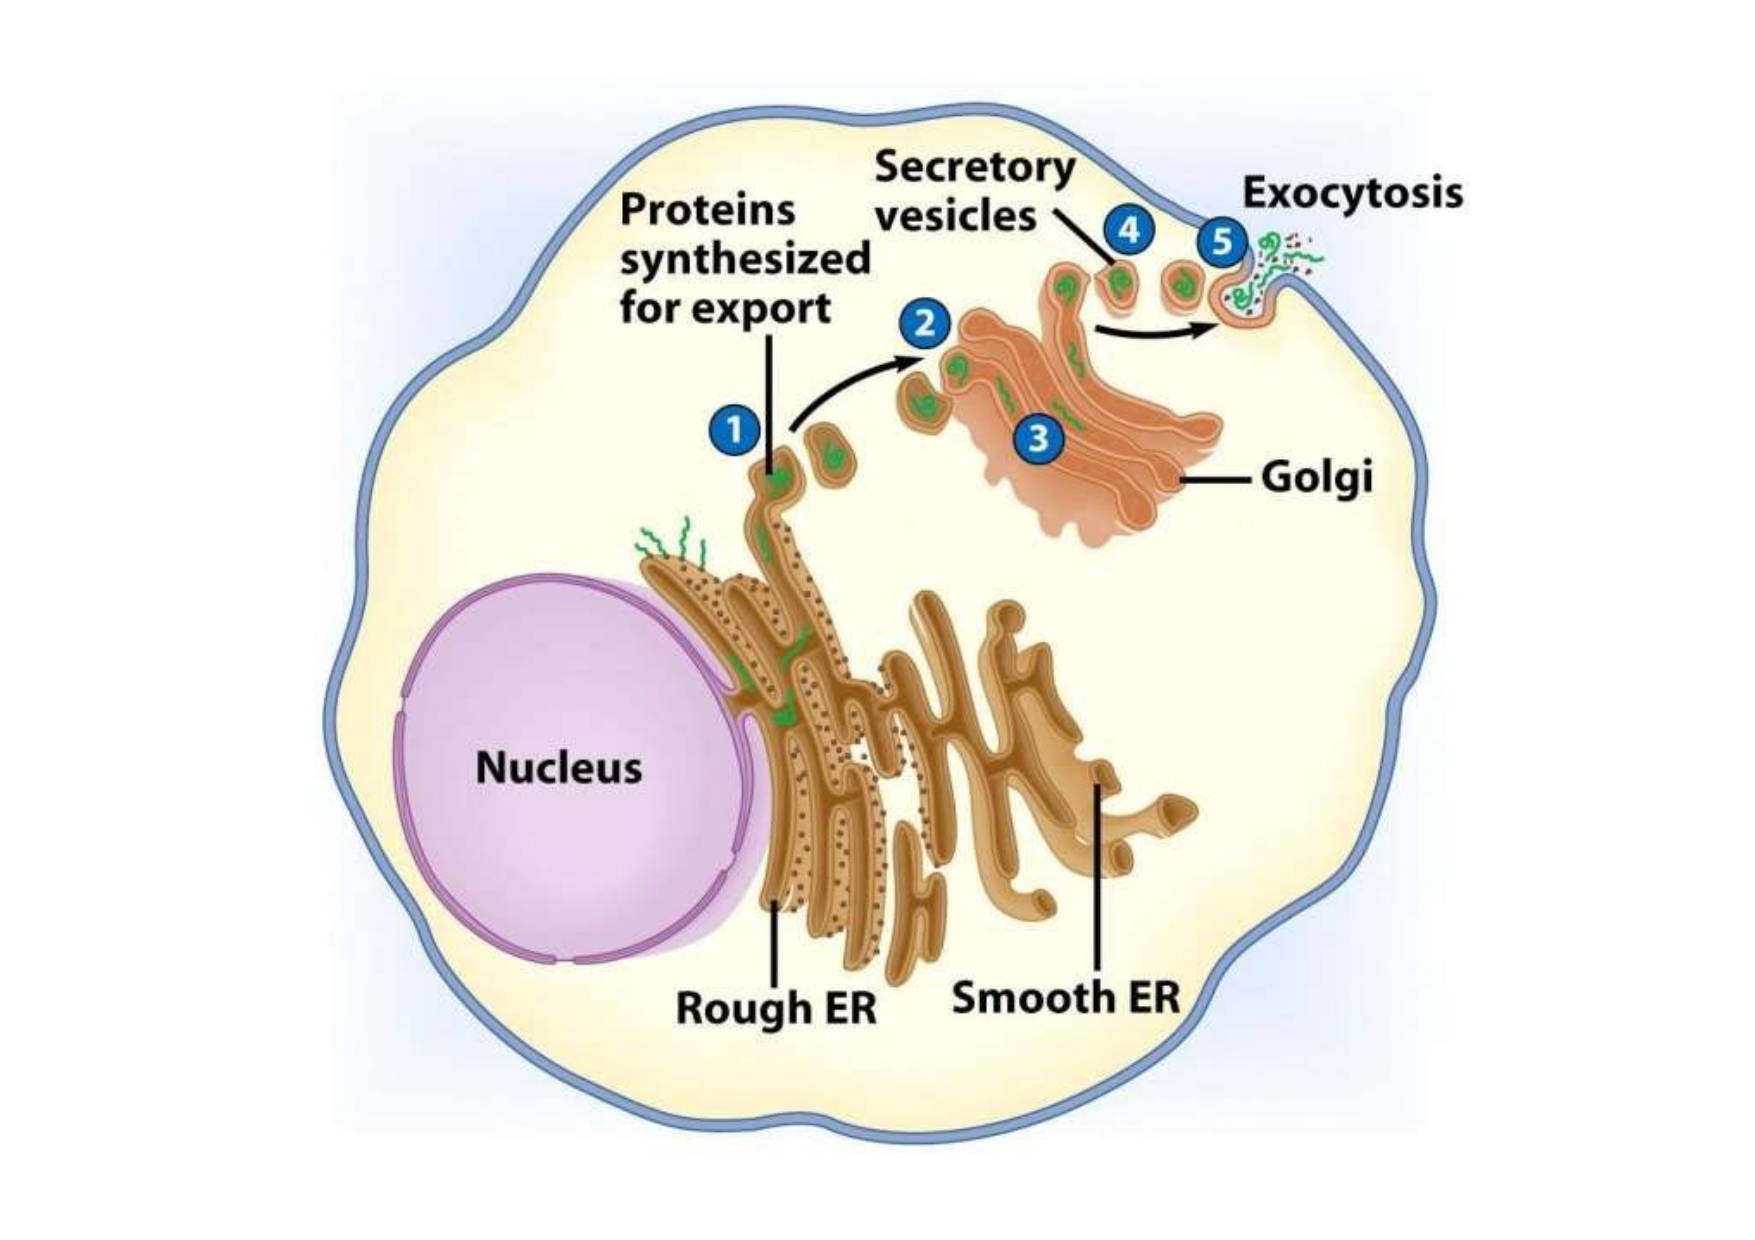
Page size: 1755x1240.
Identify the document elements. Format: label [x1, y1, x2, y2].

text_box [314, 77, 1470, 1155]
